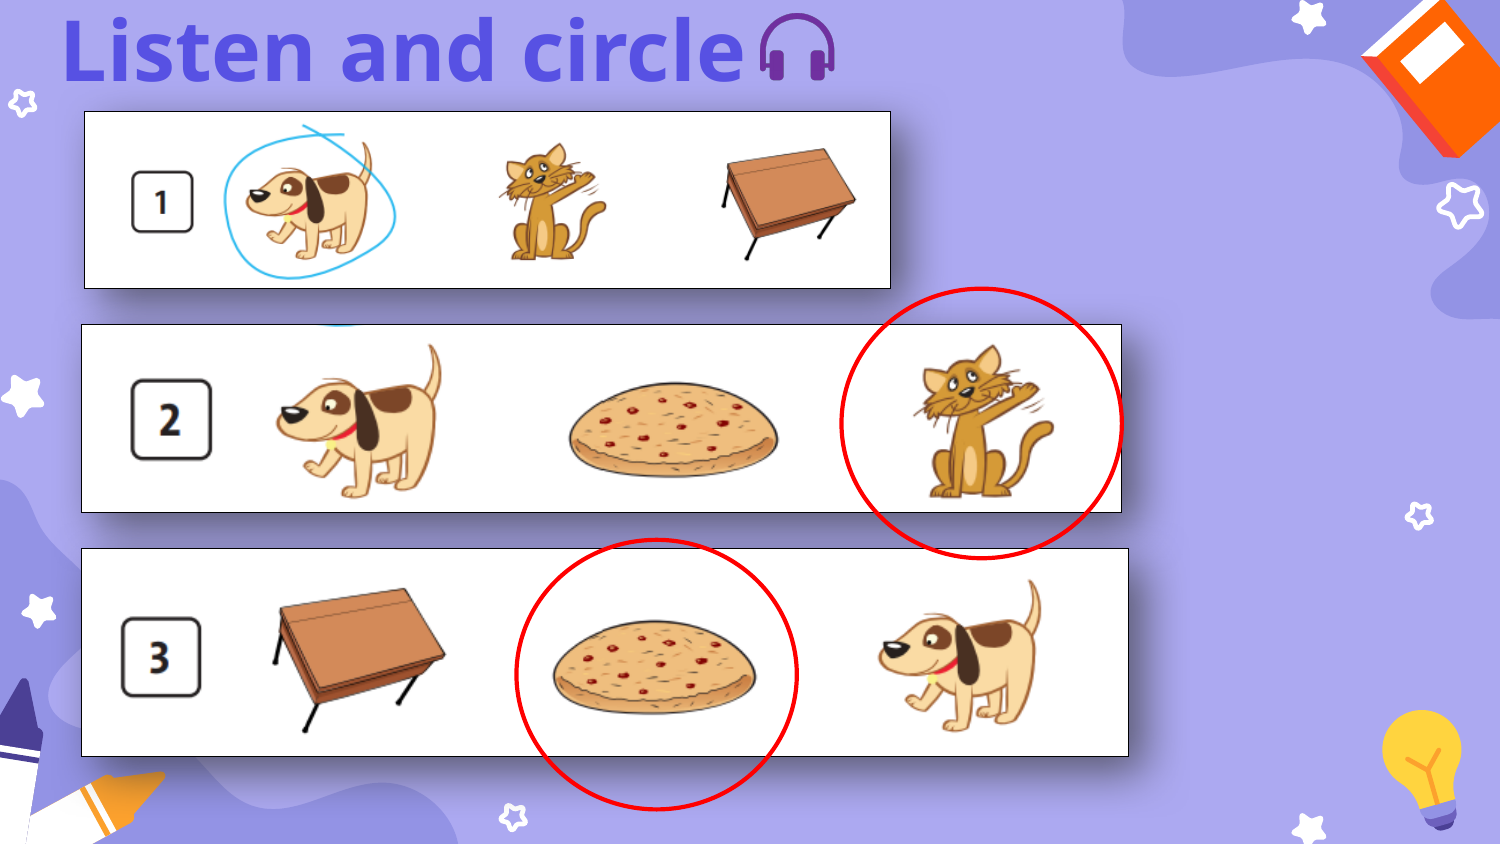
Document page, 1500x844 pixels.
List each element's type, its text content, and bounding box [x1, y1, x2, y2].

picture [80, 324, 1123, 514]
picture [749, 0, 844, 94]
picture [80, 548, 1129, 757]
text_box Listen and circle [48, 0, 747, 104]
text_box [550, 766, 763, 812]
text_box [881, 521, 1082, 547]
picture [84, 111, 891, 289]
text_box [886, 286, 1078, 322]
text_box [605, 537, 709, 547]
